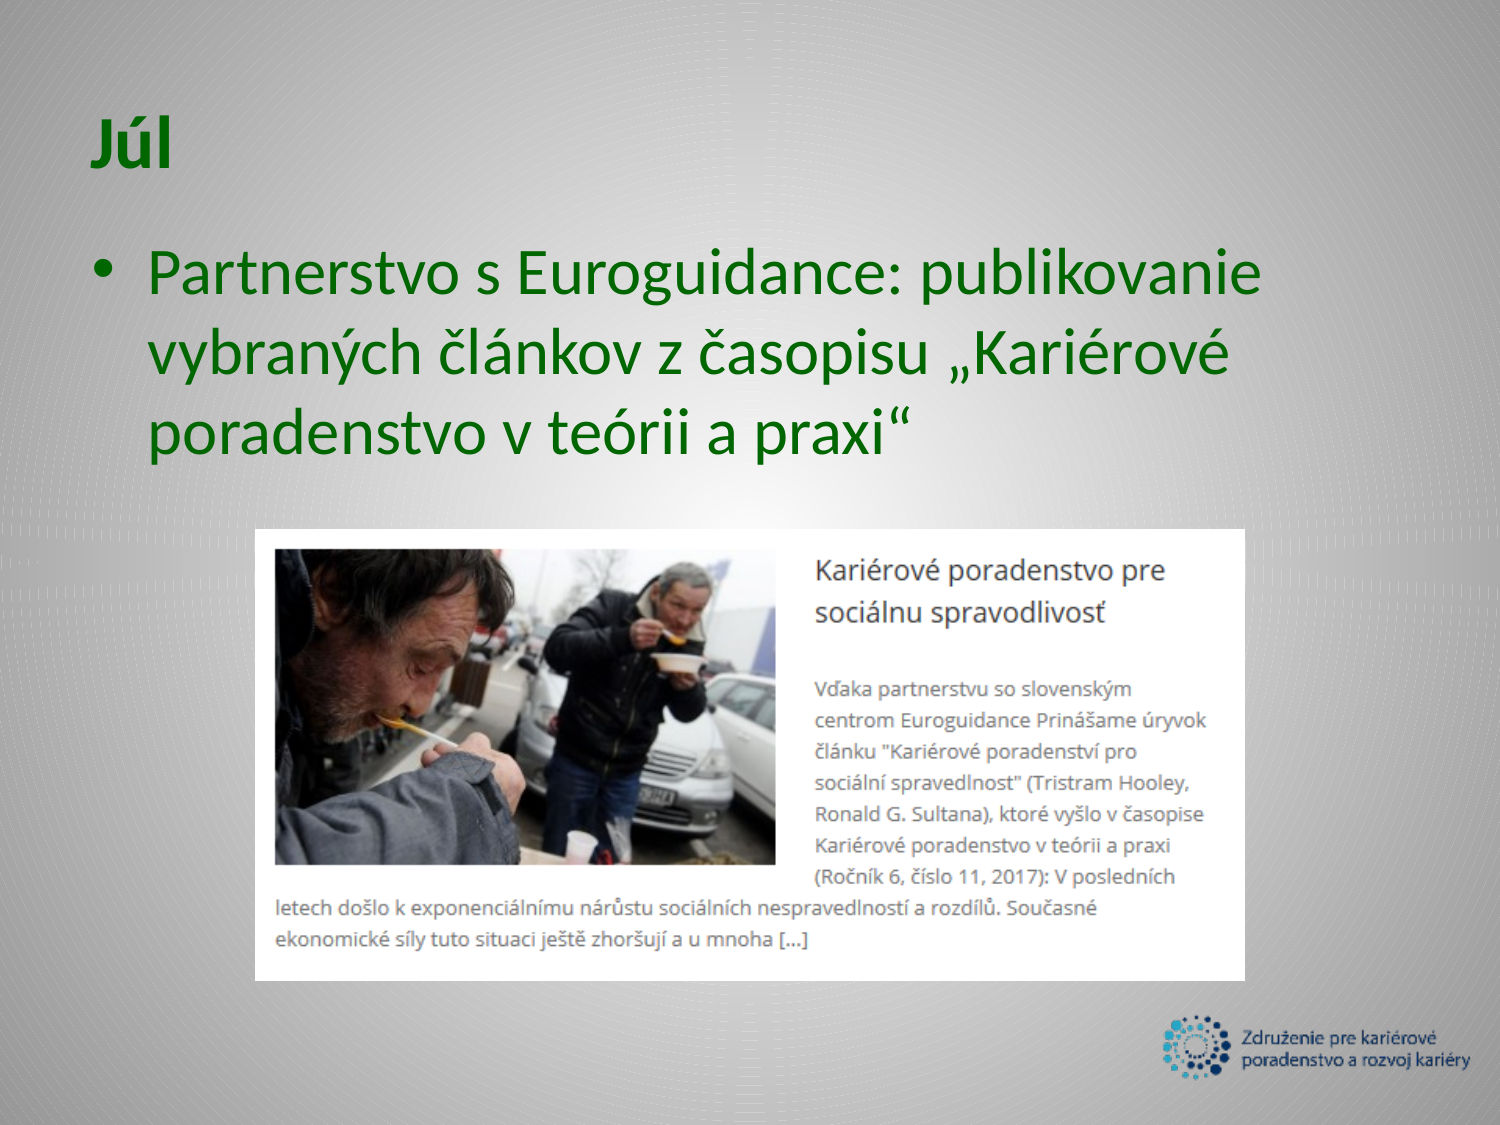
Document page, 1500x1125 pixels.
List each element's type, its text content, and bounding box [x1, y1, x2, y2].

picture [255, 529, 1245, 982]
title Júl [75, 45, 1425, 233]
list Partnerstvo s Euroguidance: publikovanie vybraných článkov z časopisu „Kariérové poradenstvo v teórii a praxi“ [76, 219, 1427, 963]
picture [1127, 999, 1479, 1108]
